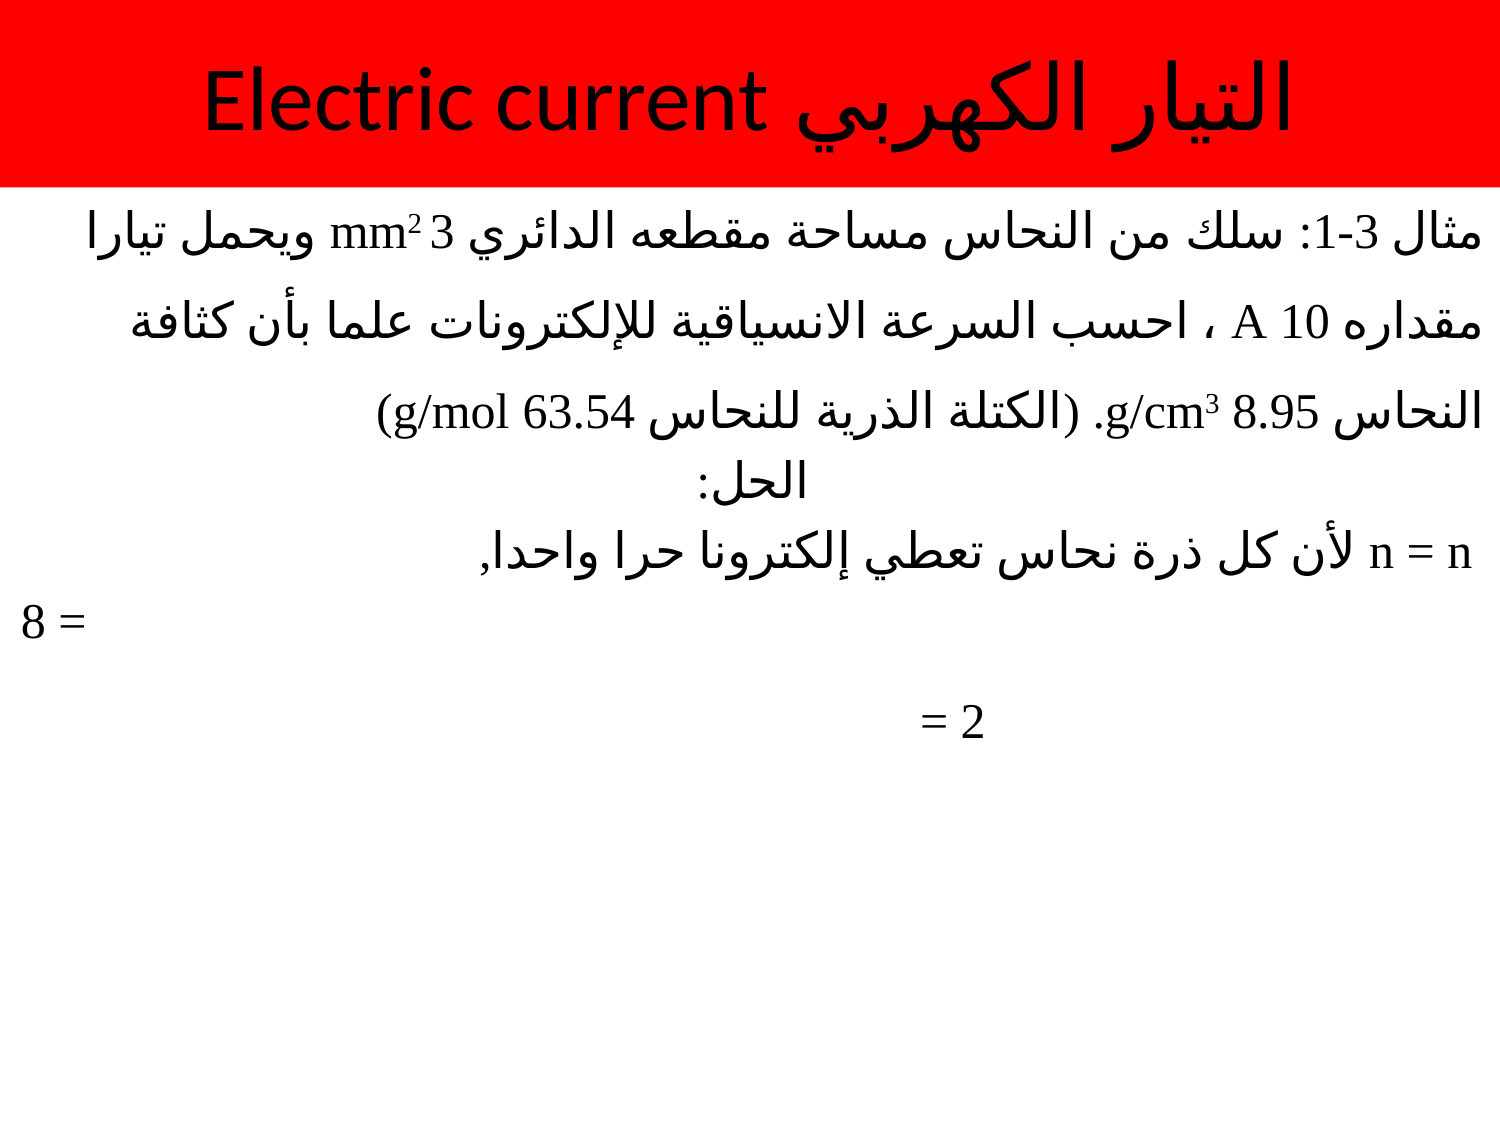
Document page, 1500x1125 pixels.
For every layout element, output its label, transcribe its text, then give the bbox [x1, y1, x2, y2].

text_box التيار الكهربي Electric current [0, 0, 1500, 188]
